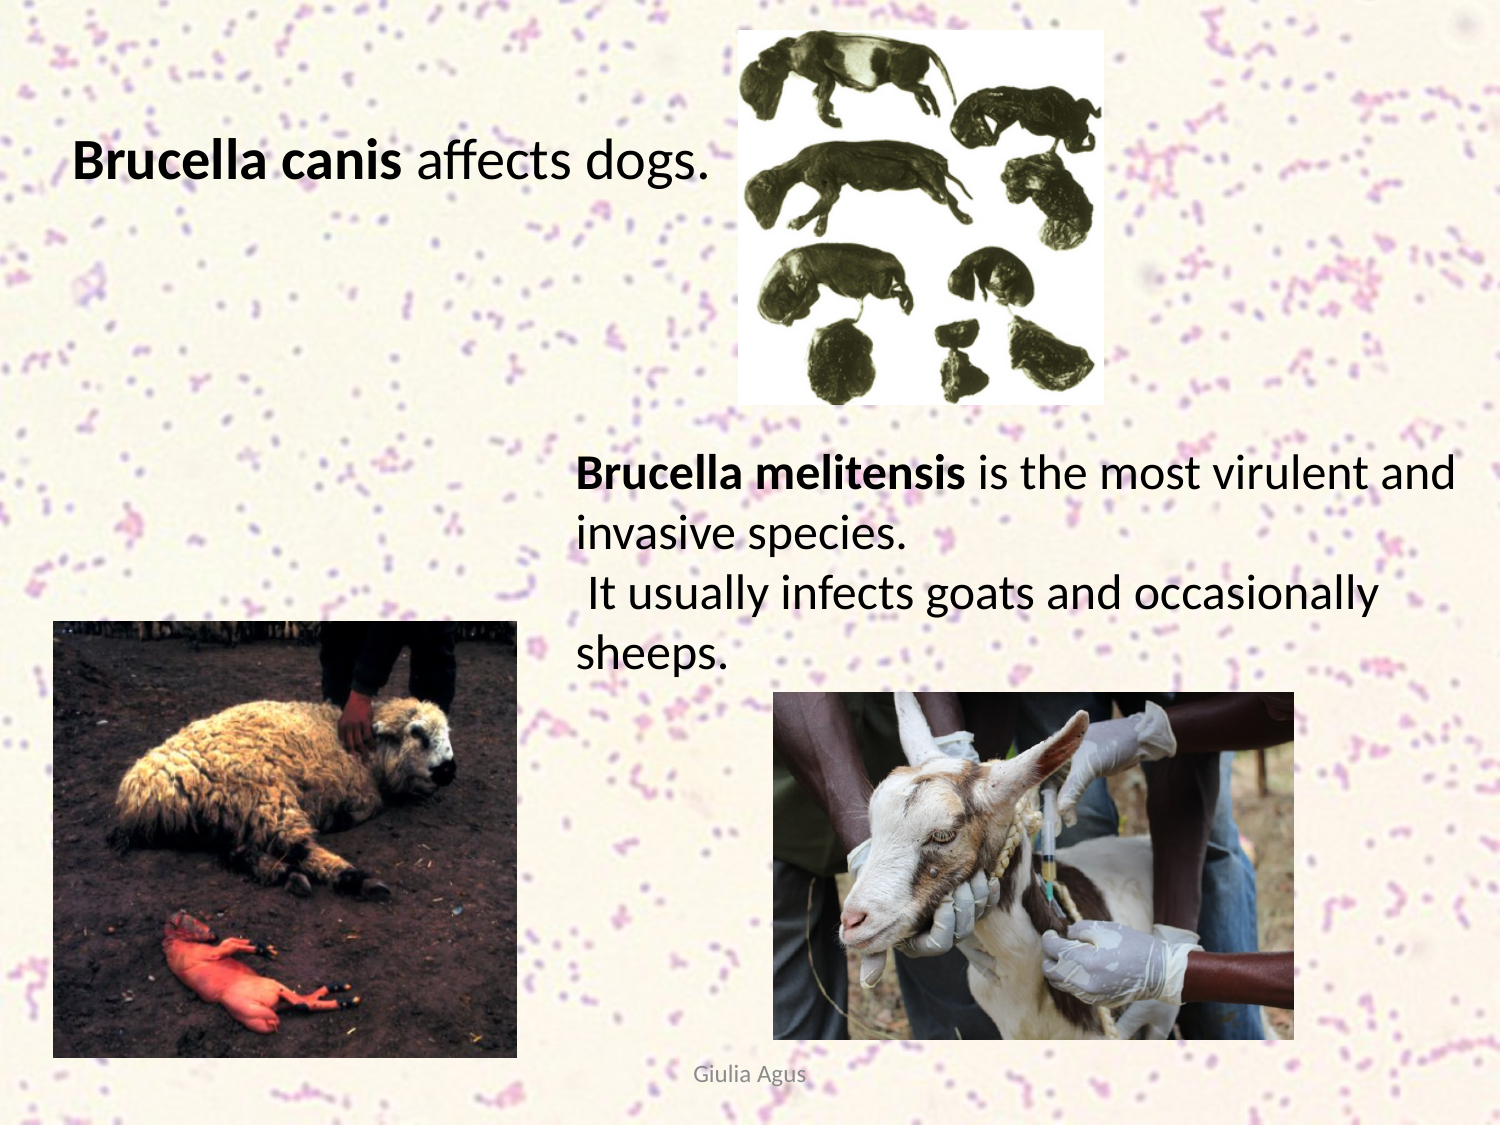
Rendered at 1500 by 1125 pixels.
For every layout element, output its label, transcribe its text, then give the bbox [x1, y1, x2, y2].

footer Giulia Agus [512, 1042, 988, 1103]
picture [773, 692, 1294, 1040]
text_box Brucella melitensis is the most virulent and invasive species. It usually infects goats and occasionally sheeps. [560, 432, 1500, 688]
text_box Brucella canis affects dogs. [57, 113, 732, 199]
picture [737, 30, 1104, 405]
picture [52, 621, 517, 1058]
